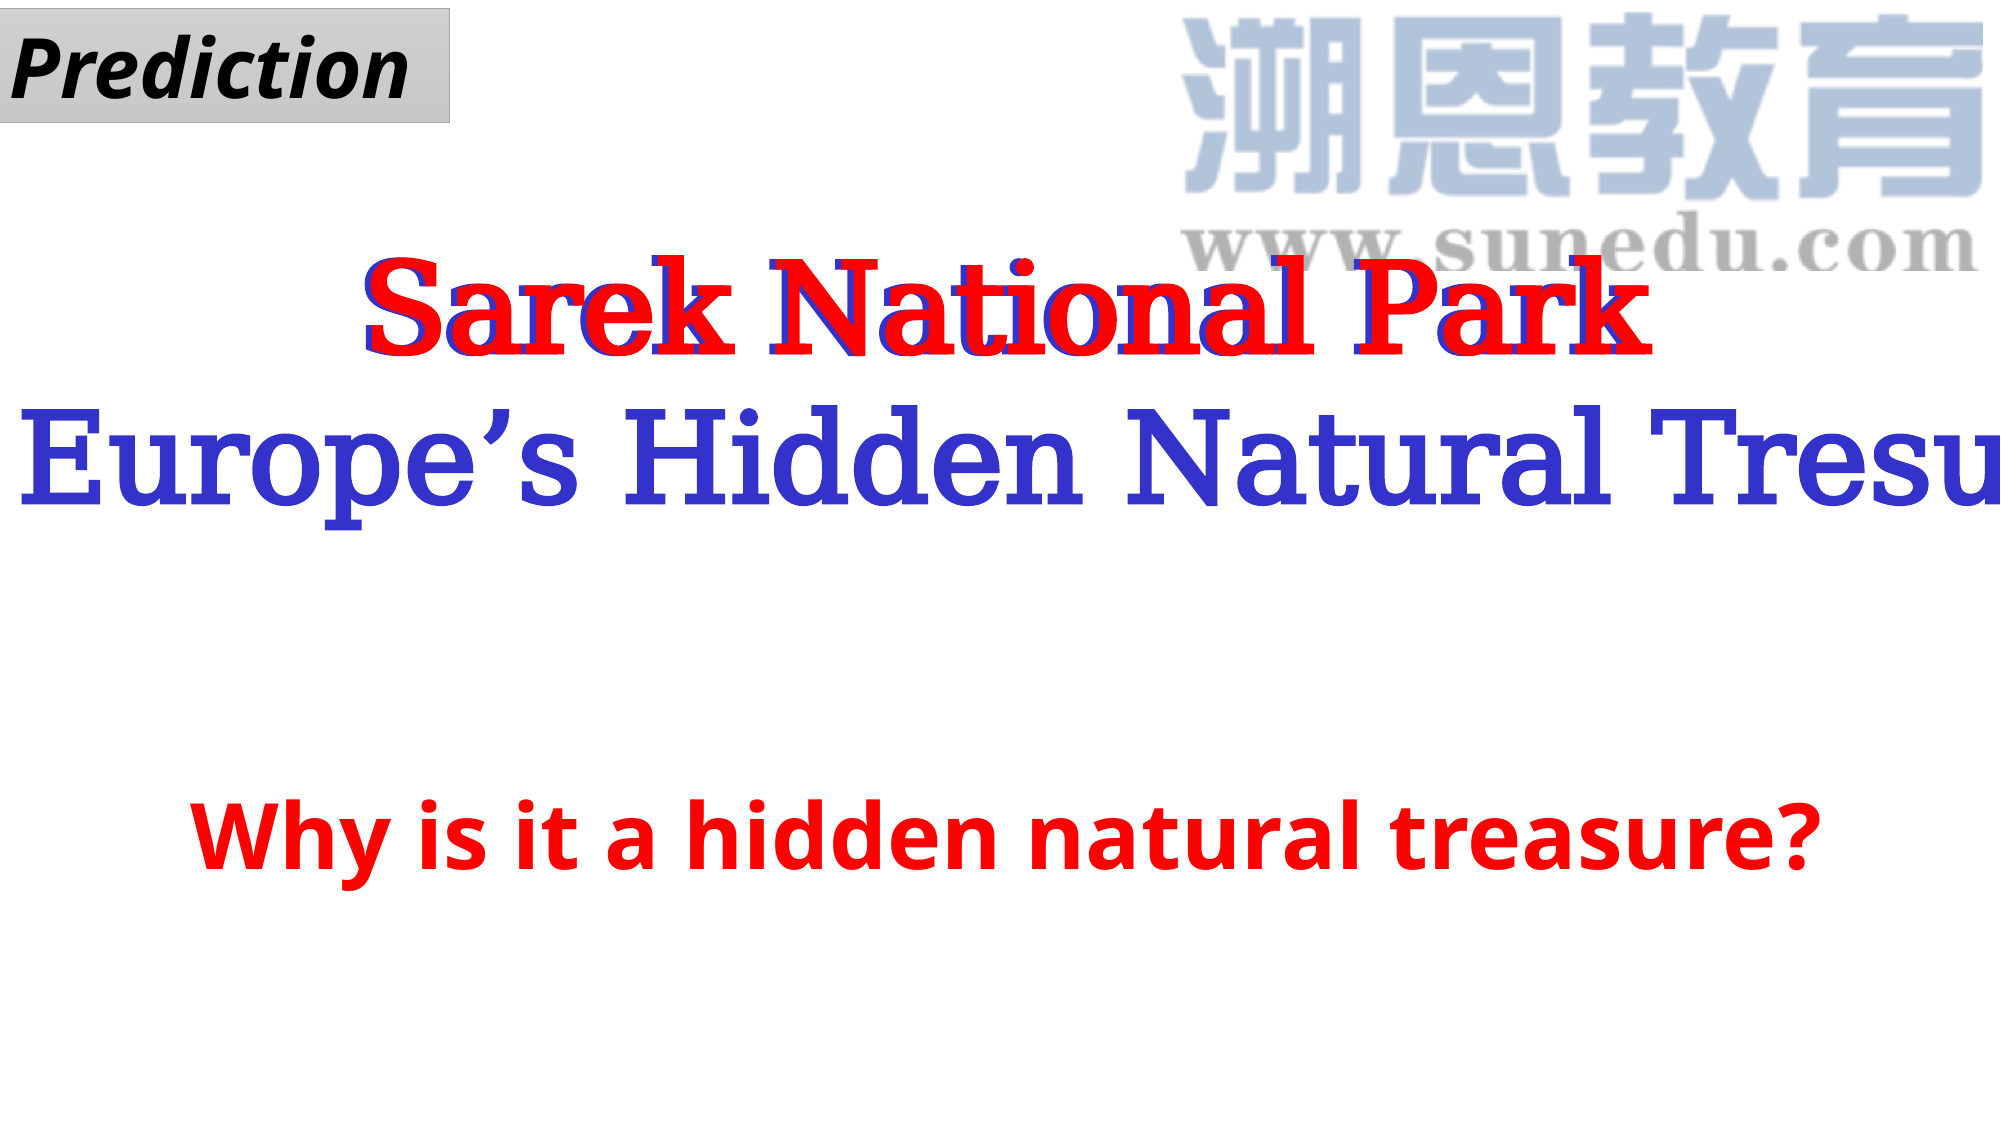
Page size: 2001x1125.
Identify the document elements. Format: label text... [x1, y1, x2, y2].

text_box Why is it a hidden natural treasure? [176, 770, 1837, 896]
picture [1178, 10, 1983, 219]
text_box Sarek National Park --- Europe’s Hidden Natural Tresure [0, 219, 2000, 535]
text_box Prediction [0, 8, 450, 123]
text_box Sarek National Park [347, 219, 1666, 385]
